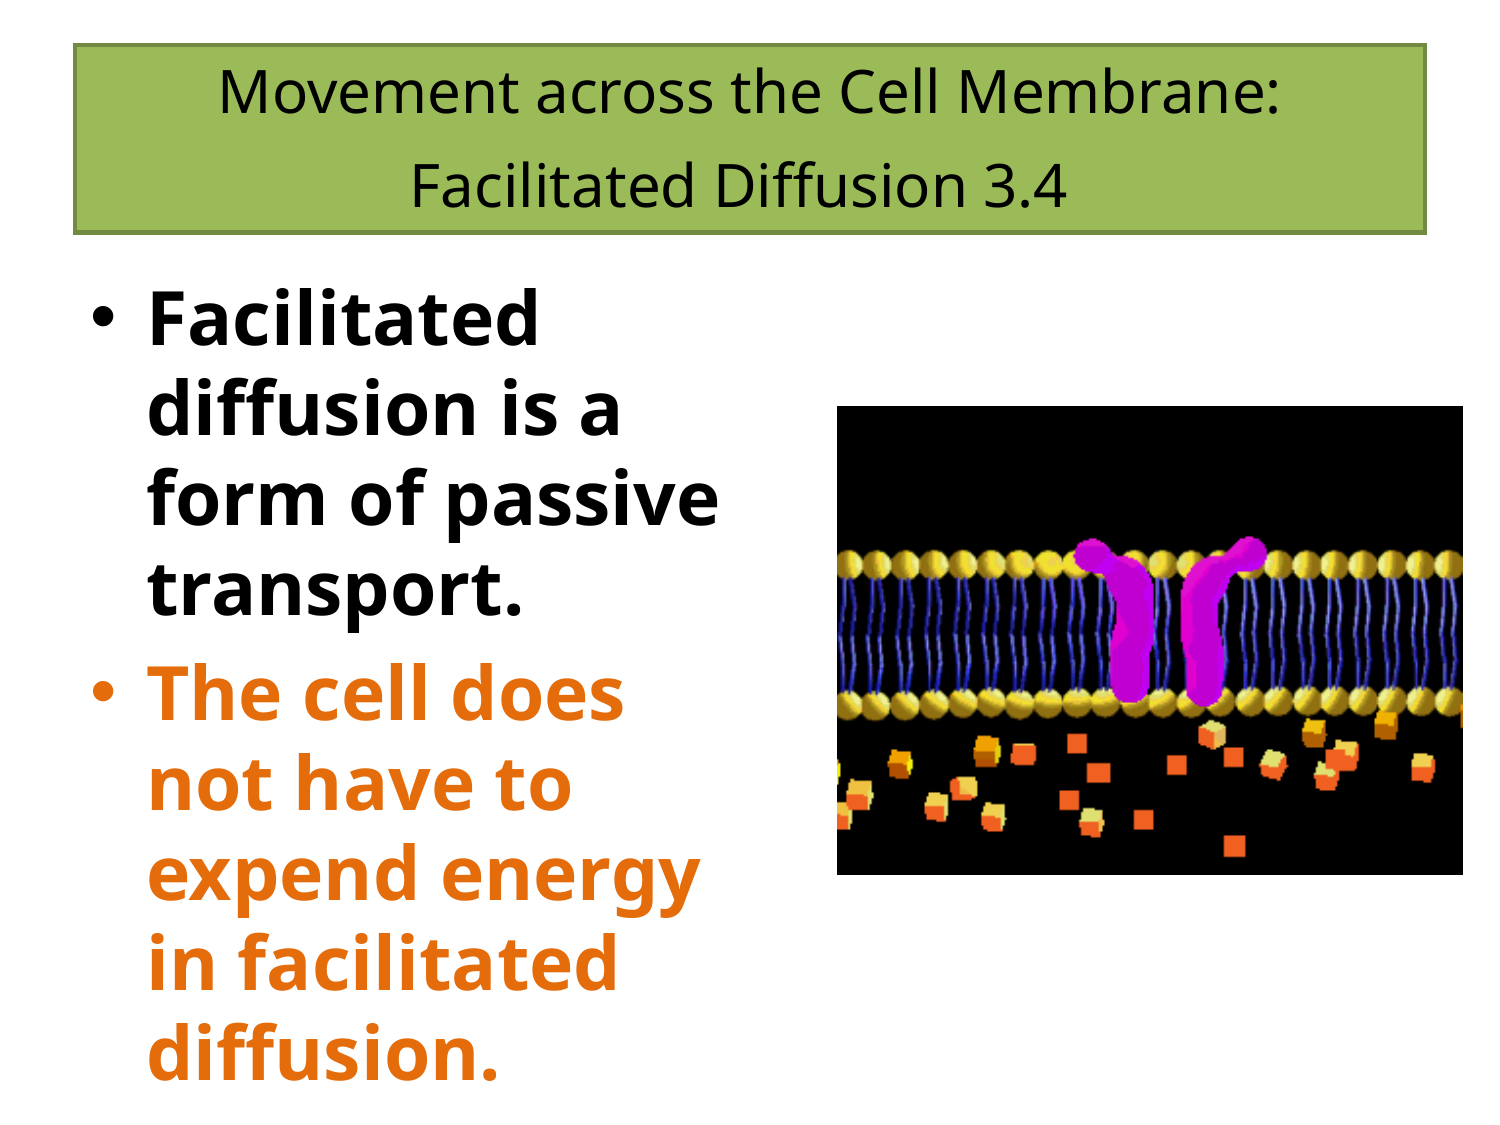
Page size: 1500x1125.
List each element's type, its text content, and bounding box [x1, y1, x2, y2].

list Facilitated diffusion is a form of passive transport. The cell does not have to expend energy in facilitated diffusion. [74, 262, 776, 1076]
title Movement across the Cell Membrane: Facilitated Diffusion 3.4 [73, 43, 1427, 235]
picture [837, 405, 1463, 876]
